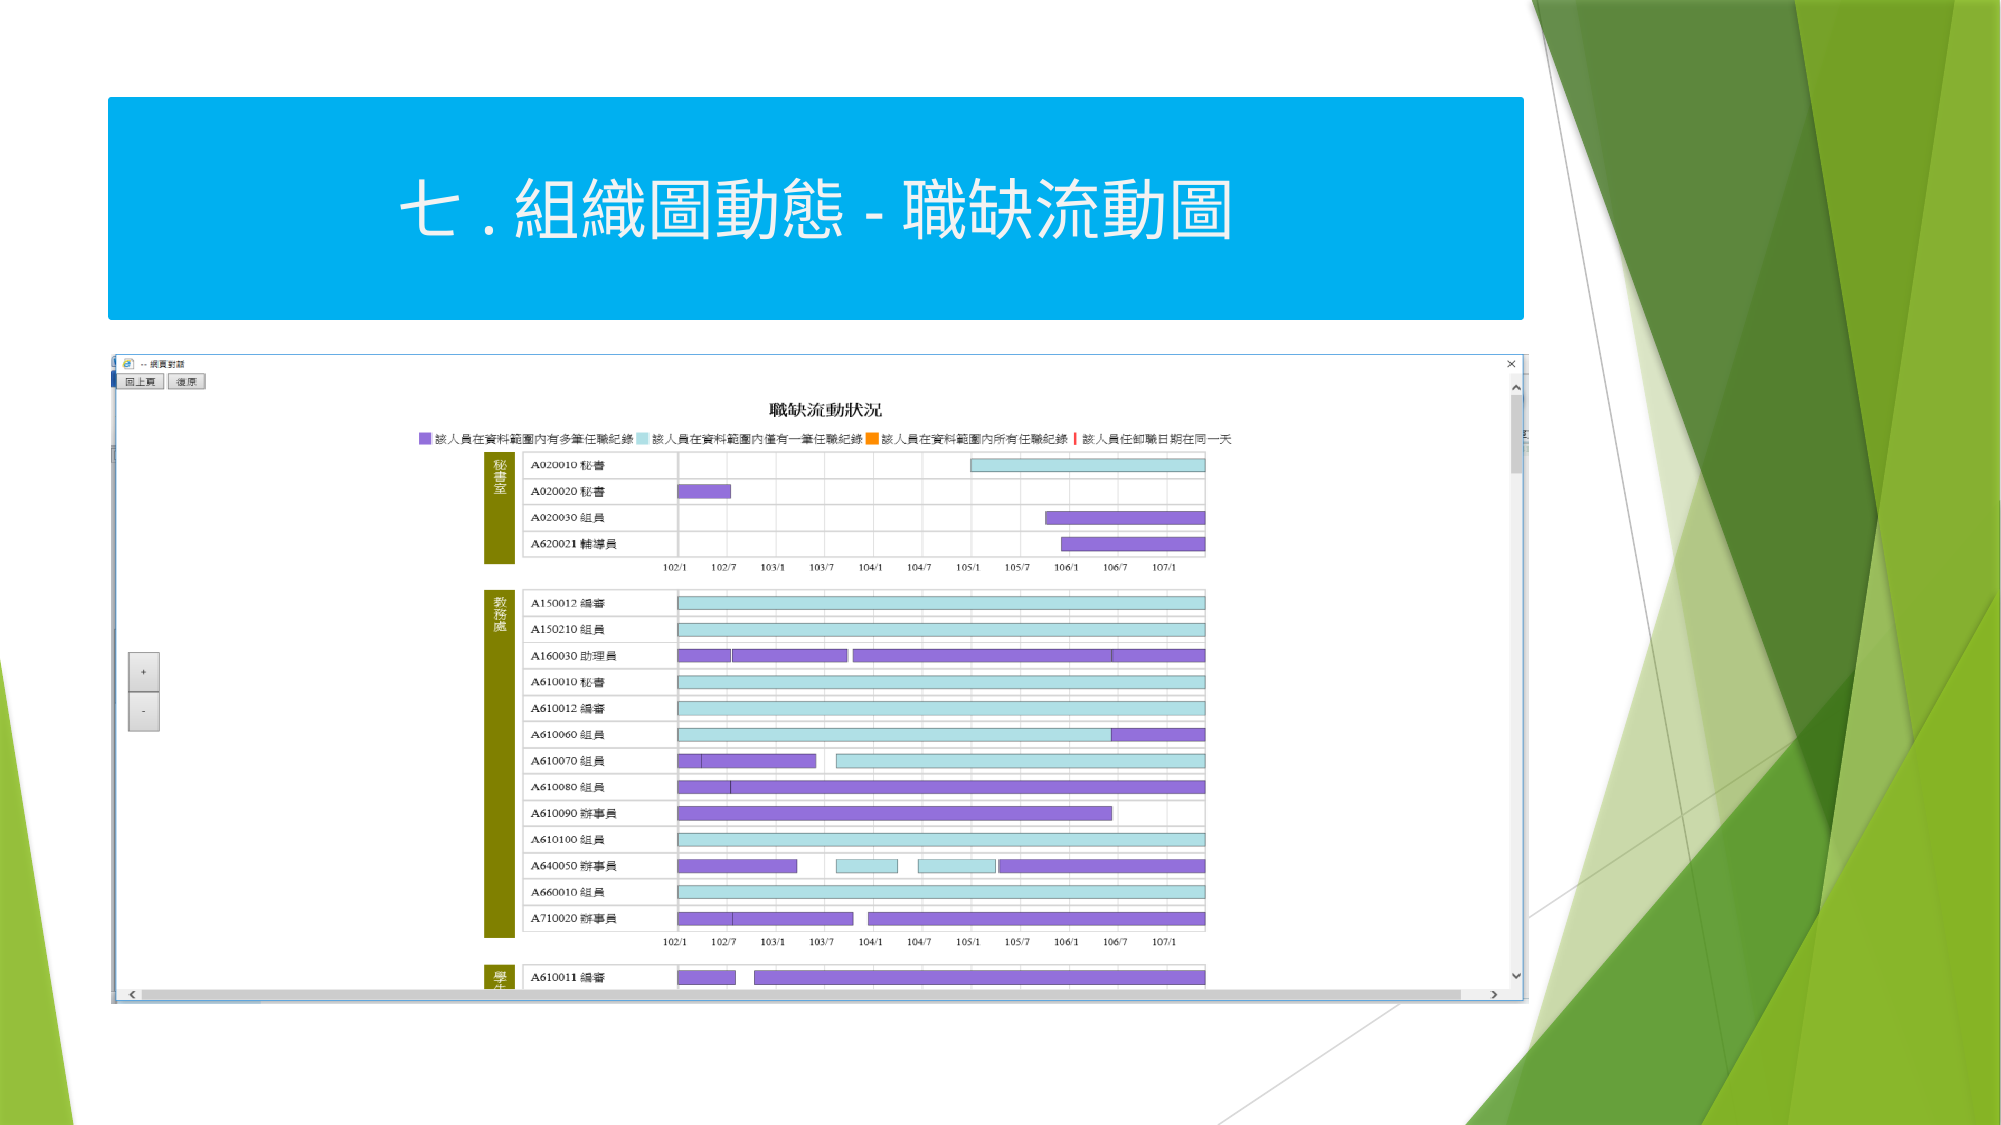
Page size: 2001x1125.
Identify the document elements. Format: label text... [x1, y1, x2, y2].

title 七.組織圖動態-職缺流動圖 [111, 99, 1522, 317]
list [110, 353, 1529, 1005]
